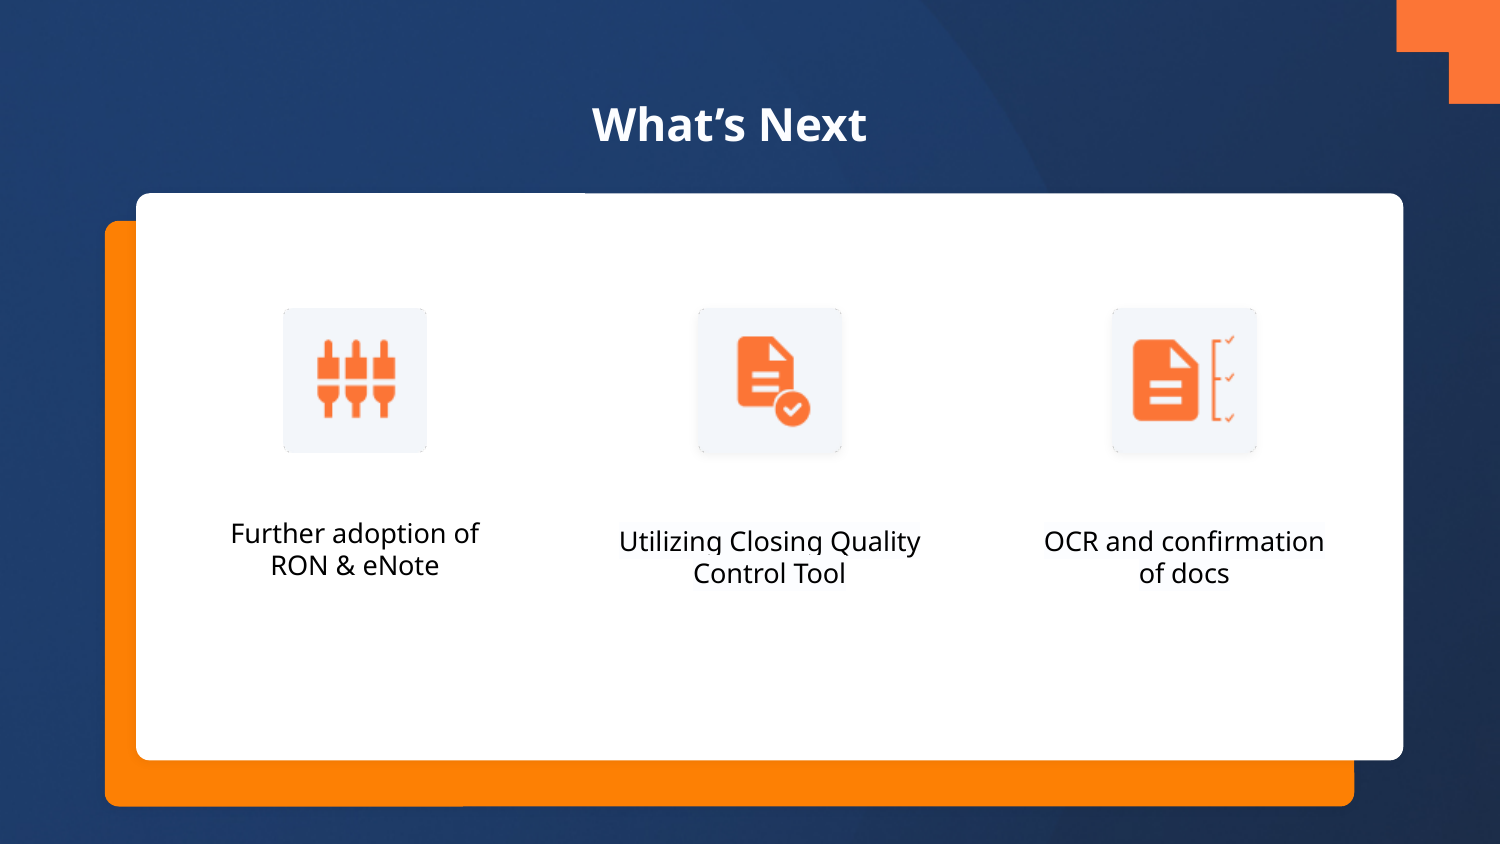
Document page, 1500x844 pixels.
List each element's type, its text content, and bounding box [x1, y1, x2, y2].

text_box What’s Next [577, 81, 931, 167]
picture [282, 308, 427, 453]
text_box OCR and confirmation of docs [1014, 509, 1355, 604]
picture [0, 0, 1500, 844]
text_box Further adoption of RON & eNote [184, 501, 525, 629]
text_box Utilizing Closing Quality Control Tool [599, 509, 940, 604]
picture [697, 308, 842, 453]
text_box [104, 220, 1355, 807]
picture [1112, 308, 1257, 453]
text_box [136, 193, 1404, 761]
text_box [0, 158, 785, 253]
